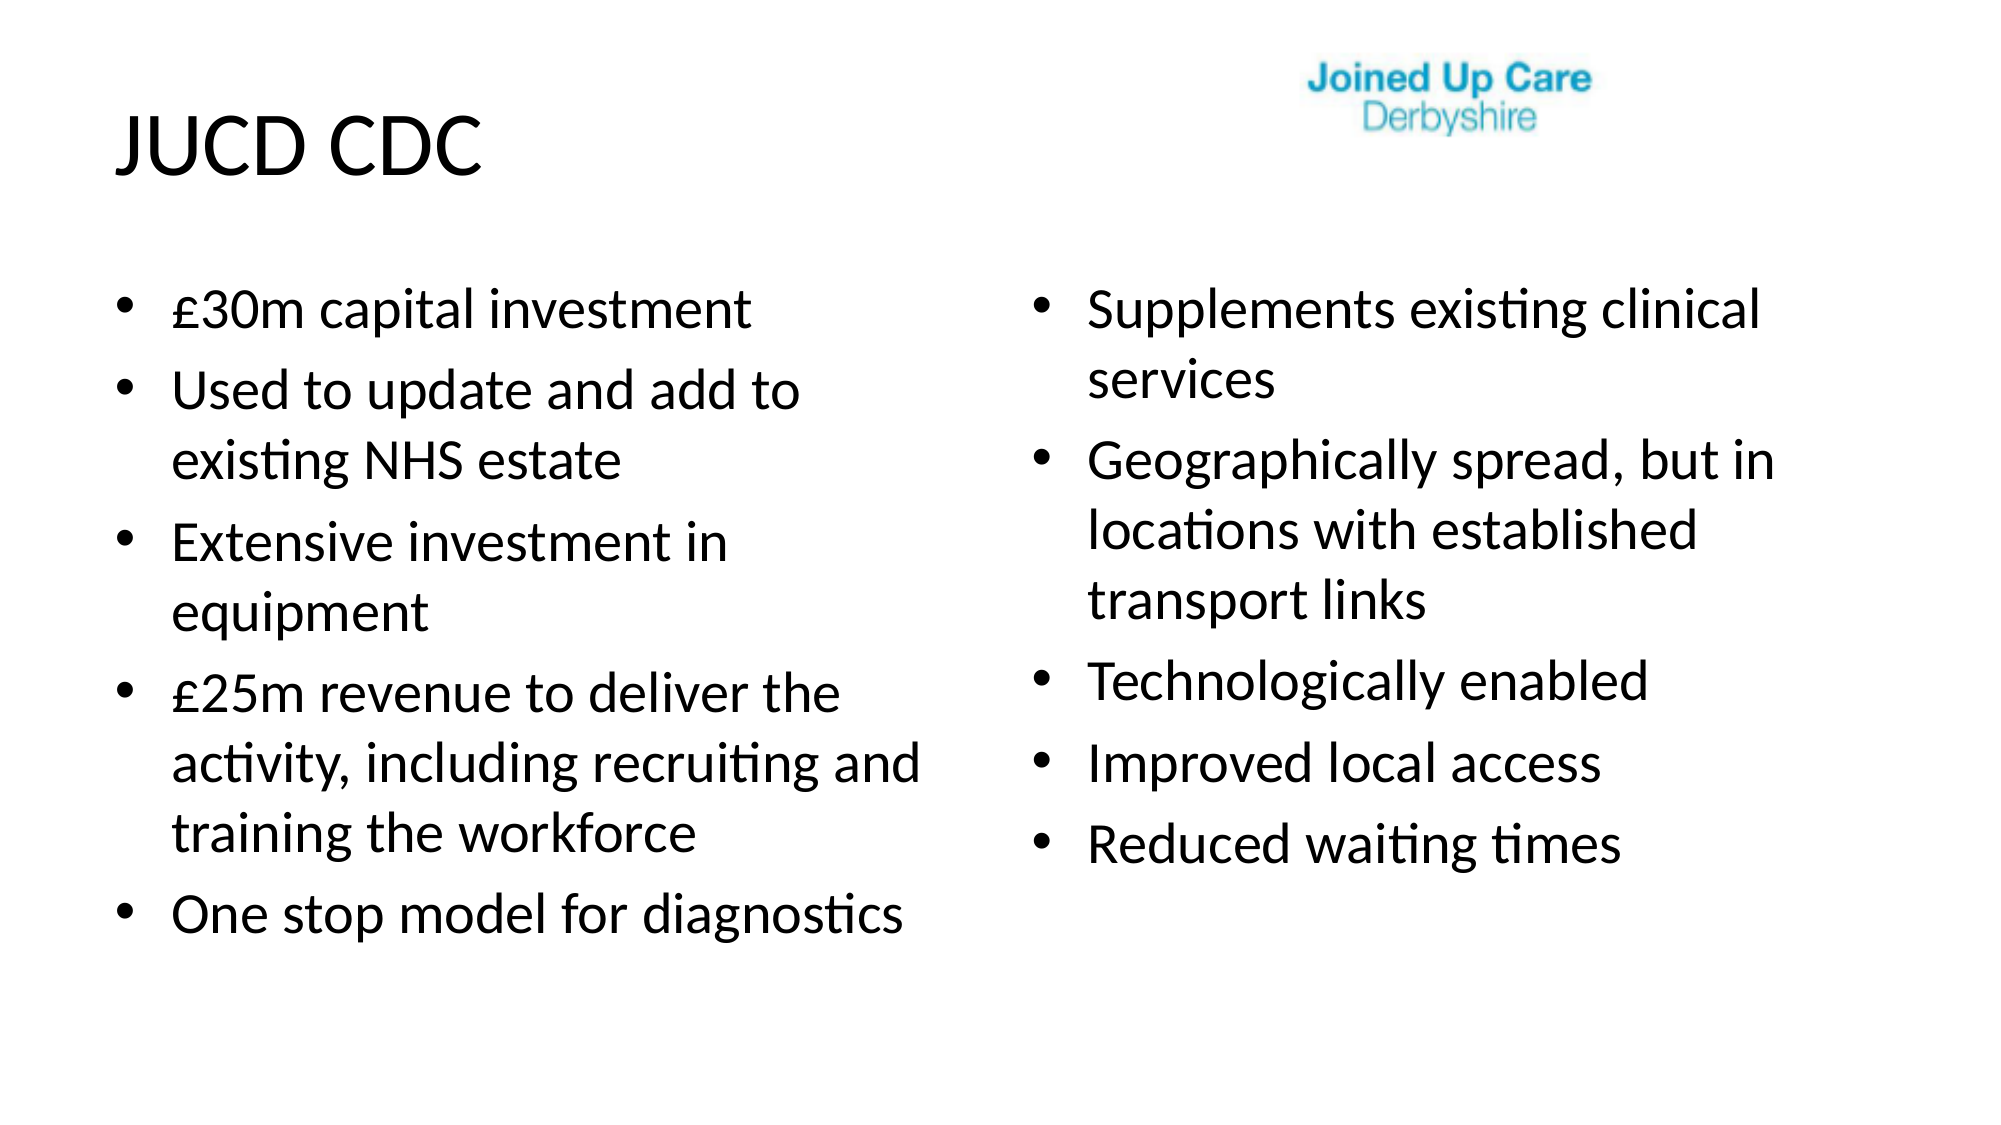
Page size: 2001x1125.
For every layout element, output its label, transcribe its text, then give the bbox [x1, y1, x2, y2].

title JUCD CDC [99, 45, 1900, 233]
list Supplements existing clinical services Geographically spread, but in locations with established transport links Technologically enabled Improved local access Reduced waiting times [1016, 262, 1900, 1005]
picture [1280, 32, 1610, 163]
list £30m capital investment Used to update and add to existing NHS estate Extensive investment in equipment £25m revenue to deliver the activity, including recruiting and training the workforce One stop model for diagnostics [99, 262, 984, 1005]
